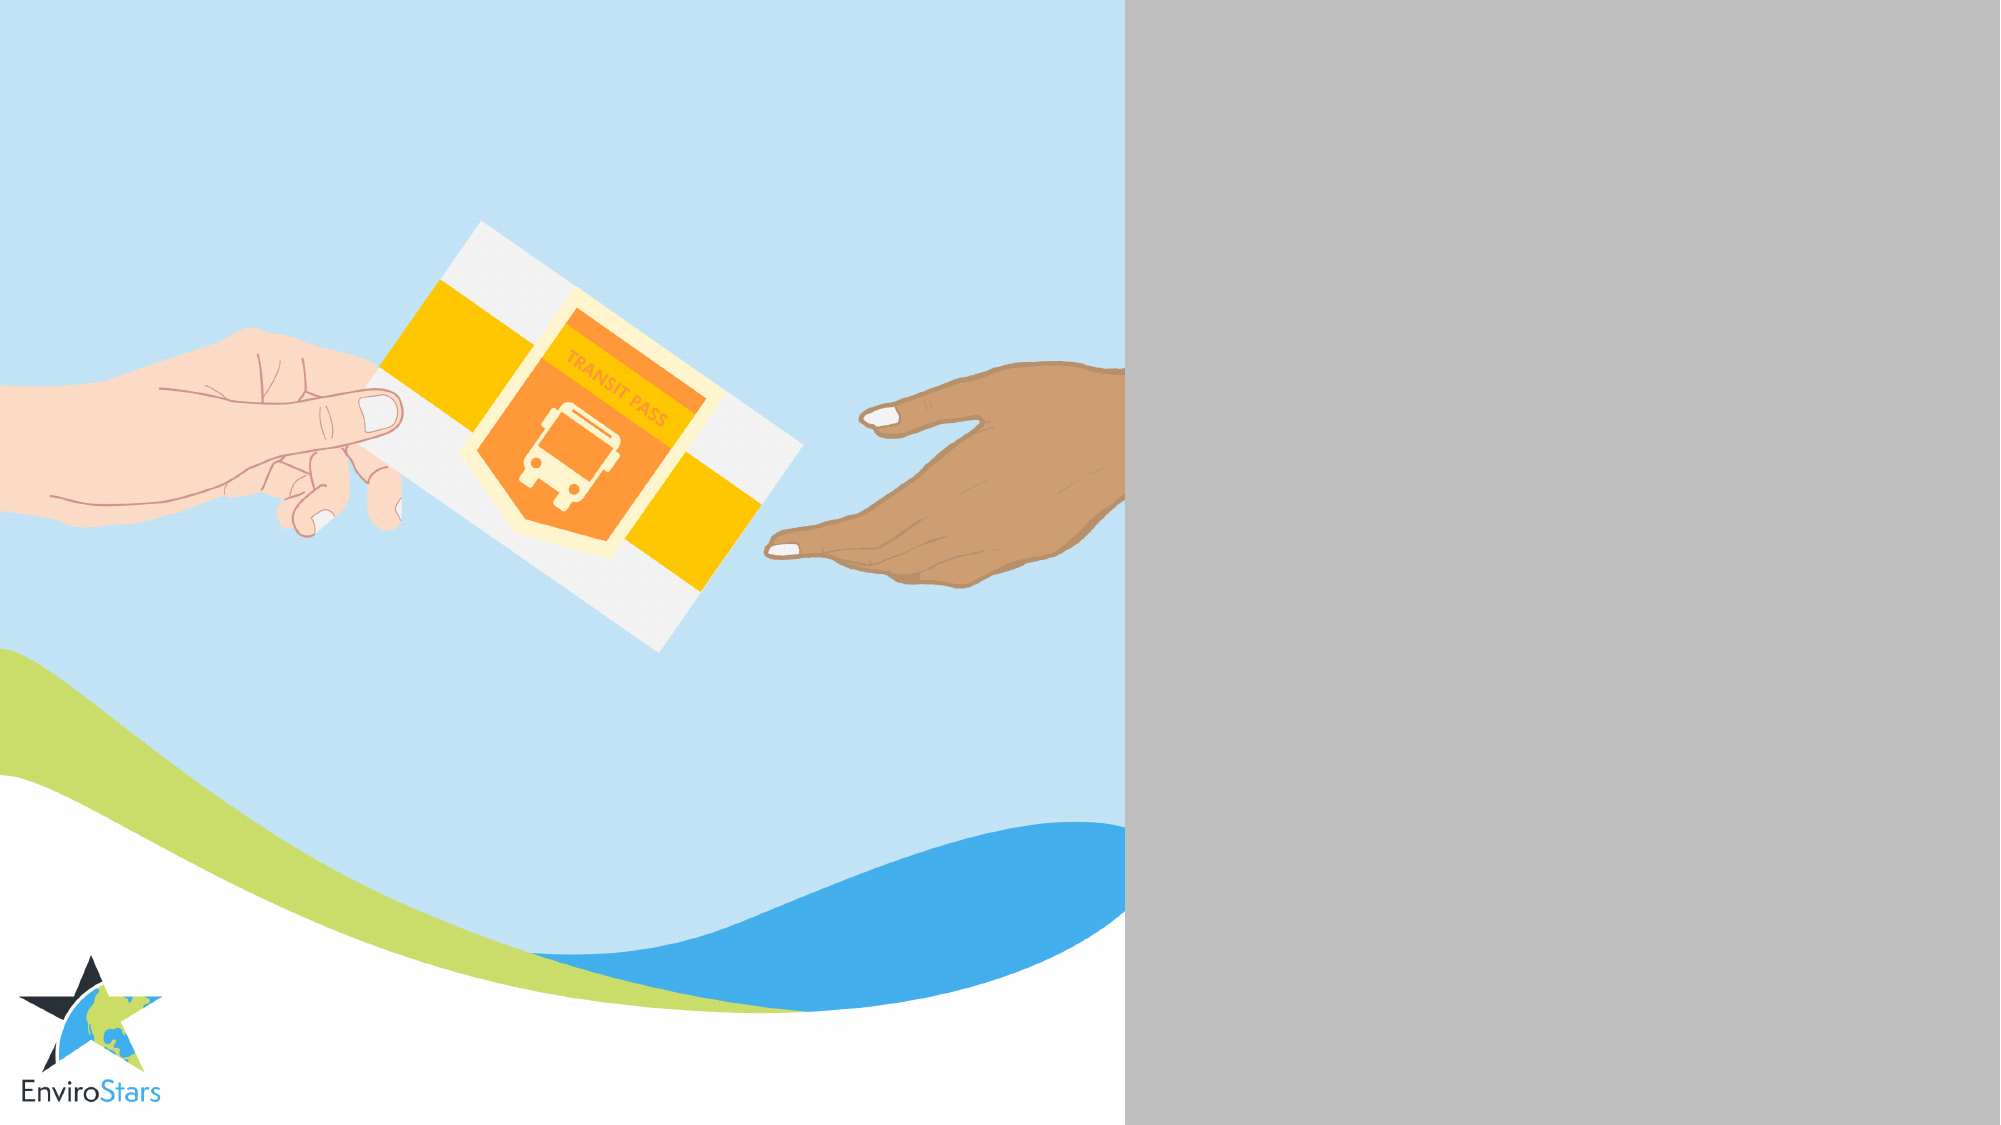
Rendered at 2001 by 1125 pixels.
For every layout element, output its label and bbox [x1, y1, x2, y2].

picture [0, 0, 1125, 1125]
